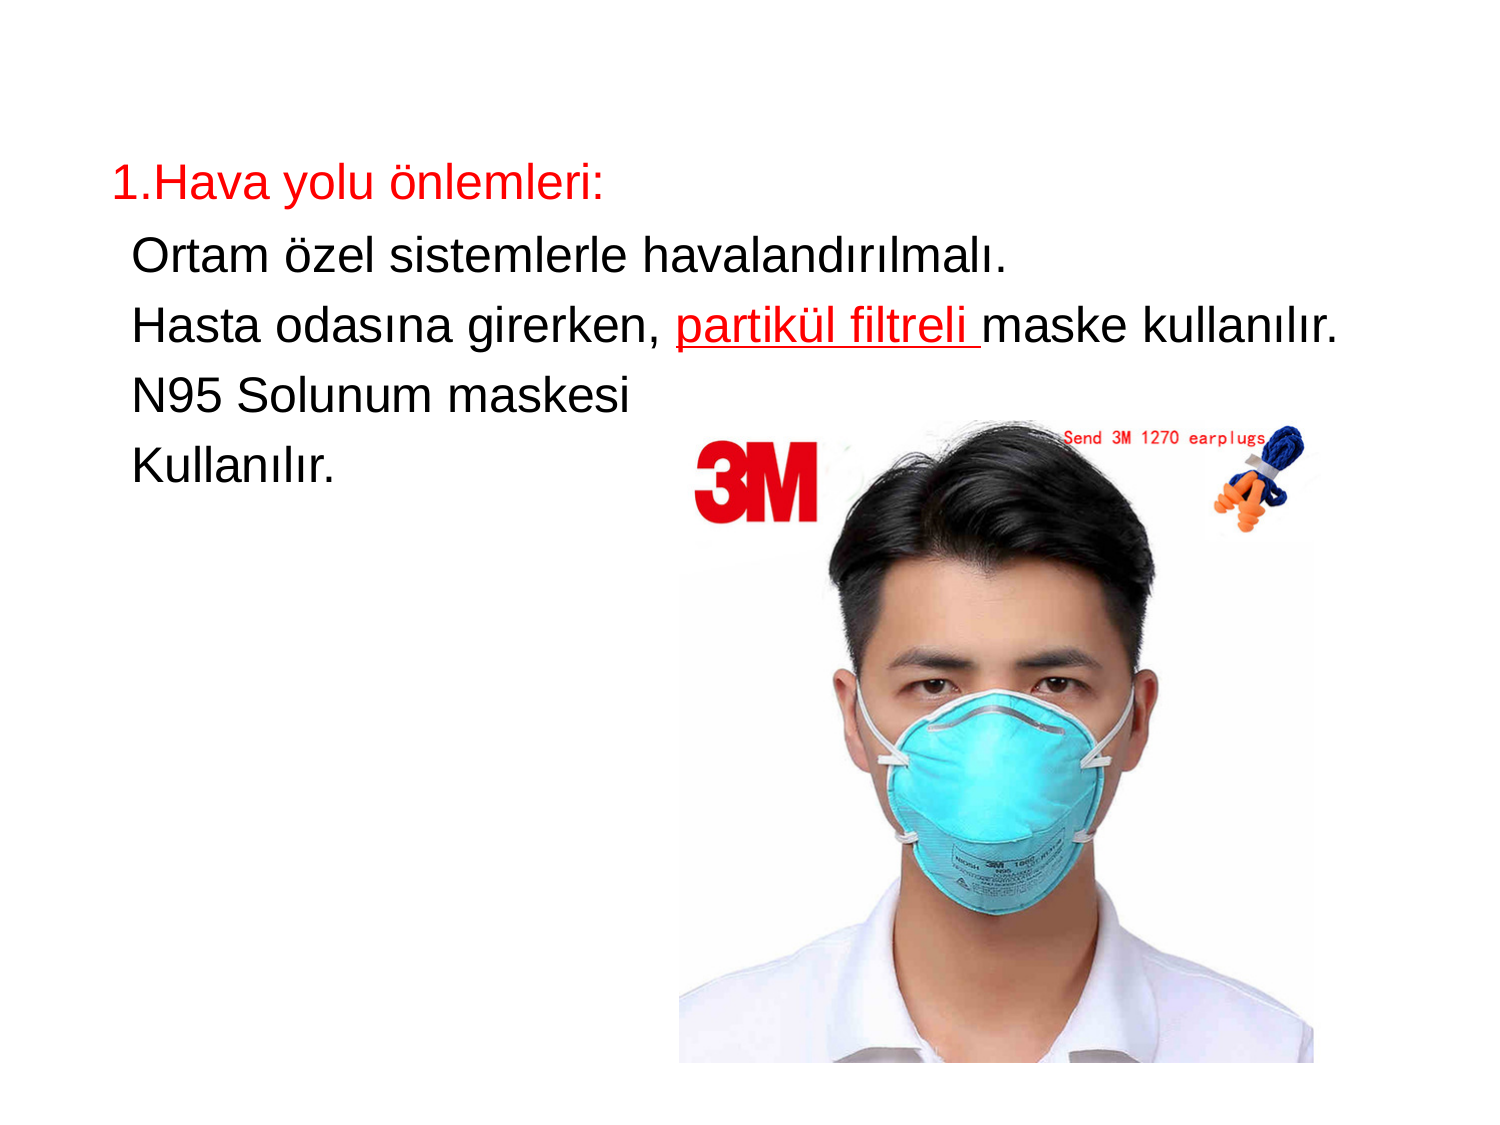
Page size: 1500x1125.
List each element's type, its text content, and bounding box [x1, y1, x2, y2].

picture [678, 420, 1322, 1063]
list 1.Hava yolu önlemleri: Ortam özel sistemlerle havalandırılmalı. Hasta odasına girerken, partikül filtreli maske kullanılır. N95 Solunum maskesi Kullanılır. [41, 125, 1448, 982]
